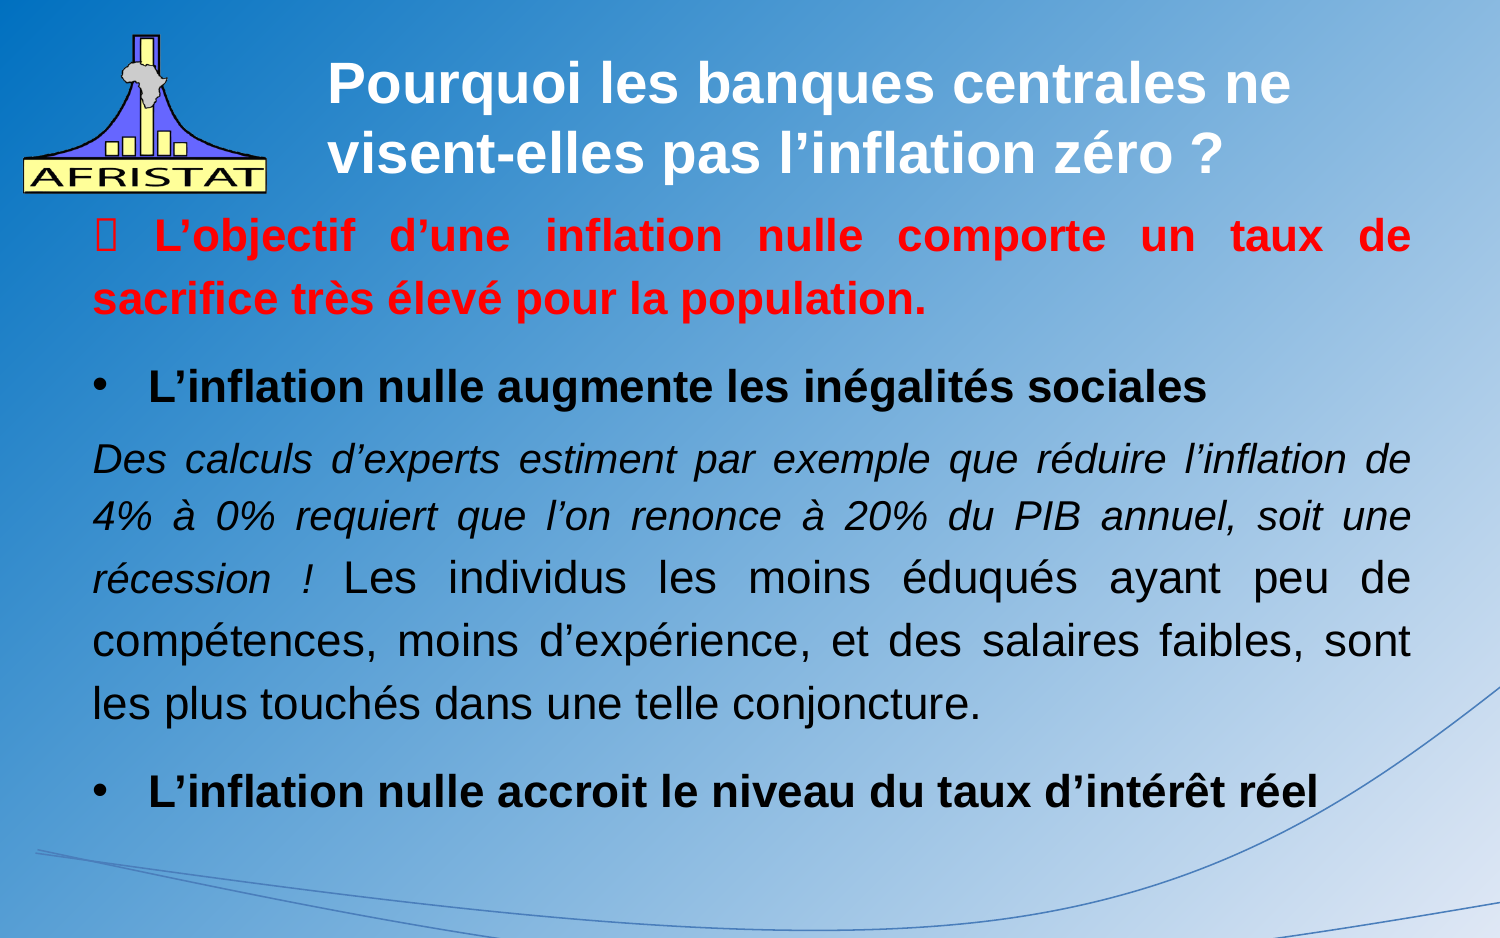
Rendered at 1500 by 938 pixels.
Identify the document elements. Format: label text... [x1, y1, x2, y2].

picture [17, 28, 272, 198]
list  L’objectif d’une inflation nulle comporte un taux de sacrifice très élevé pour la population. L’inflation nulle augmente les inégalités sociales Des calculs d’experts estiment par exemple que réduire l’inflation de 4% à 0% requiert que l’on renonce à 20% du PIB annuel, soit une récession ! Les individus les moins éduqués ayant peu de compétences, moins d’expérience, et des salaires faibles, sont les plus touchés dans une telle conjoncture. L’inflation nulle accroit le niveau du taux d’intérêt réel [77, 189, 1428, 871]
title Pourquoi les banques centrales ne visent-elles pas l’inflation zéro ? [312, 37, 1425, 189]
